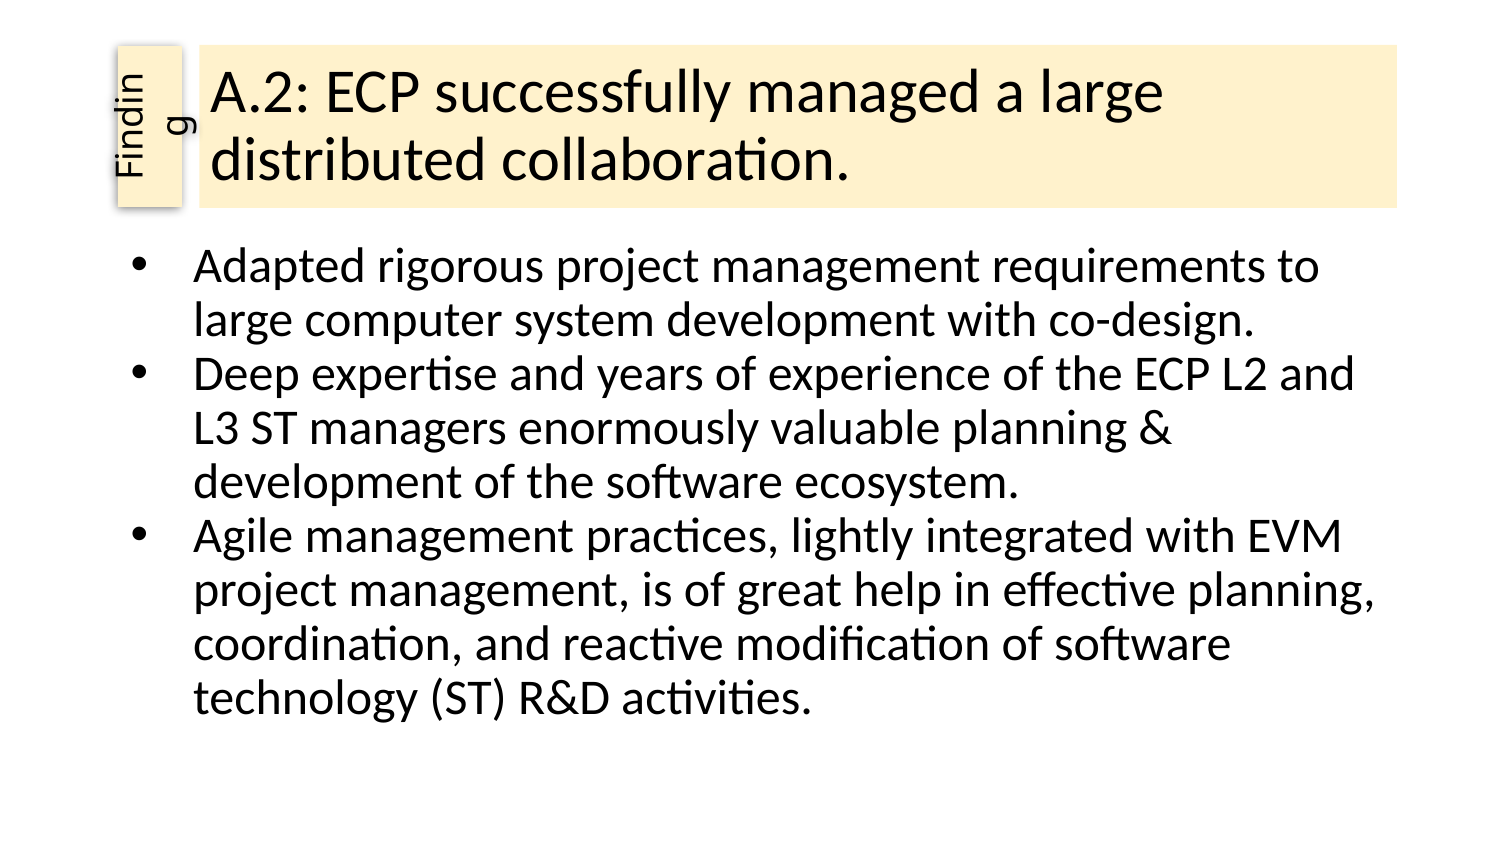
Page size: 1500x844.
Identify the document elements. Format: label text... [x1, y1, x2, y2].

list Adapted rigorous project management requirements to large computer system development with co-design. Deep expertise and years of experience of the ECP L2 and L3 ST managers enormously valuable planning & development of the software ecosystem. Agile management practices, lightly integrated with EVM project management, is of great help in effective planning, coordination, and reactive modification of software technology (ST) R&D activities. [103, 224, 1397, 760]
title A.2: ECP successfully managed a large distributed collaboration. [199, 44, 1397, 208]
text_box Finding [117, 46, 182, 207]
